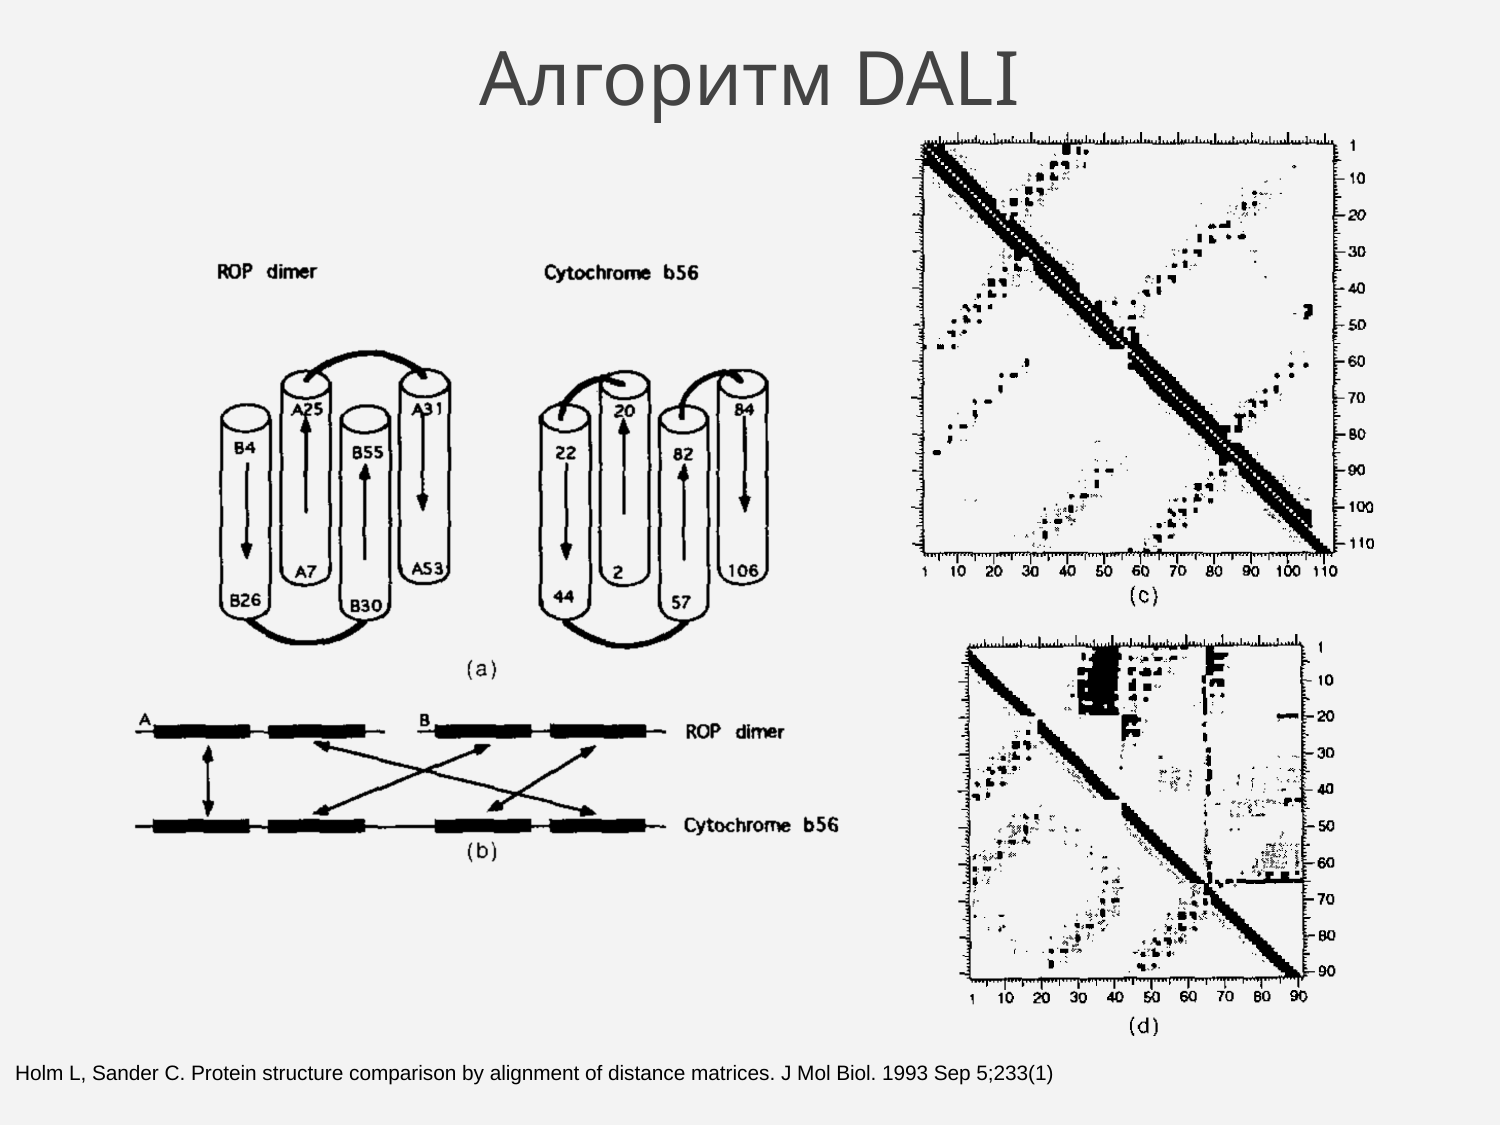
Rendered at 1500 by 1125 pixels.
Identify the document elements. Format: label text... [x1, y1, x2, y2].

picture [133, 261, 839, 864]
title Алгоритм DALI [134, 37, 1366, 128]
picture [911, 132, 1375, 1036]
text_box Holm L, Sander C. Protein structure comparison by alignment of distance matrices. J Mol Biol. 1993 Sep 5;233(1) [0, 1052, 1353, 1093]
